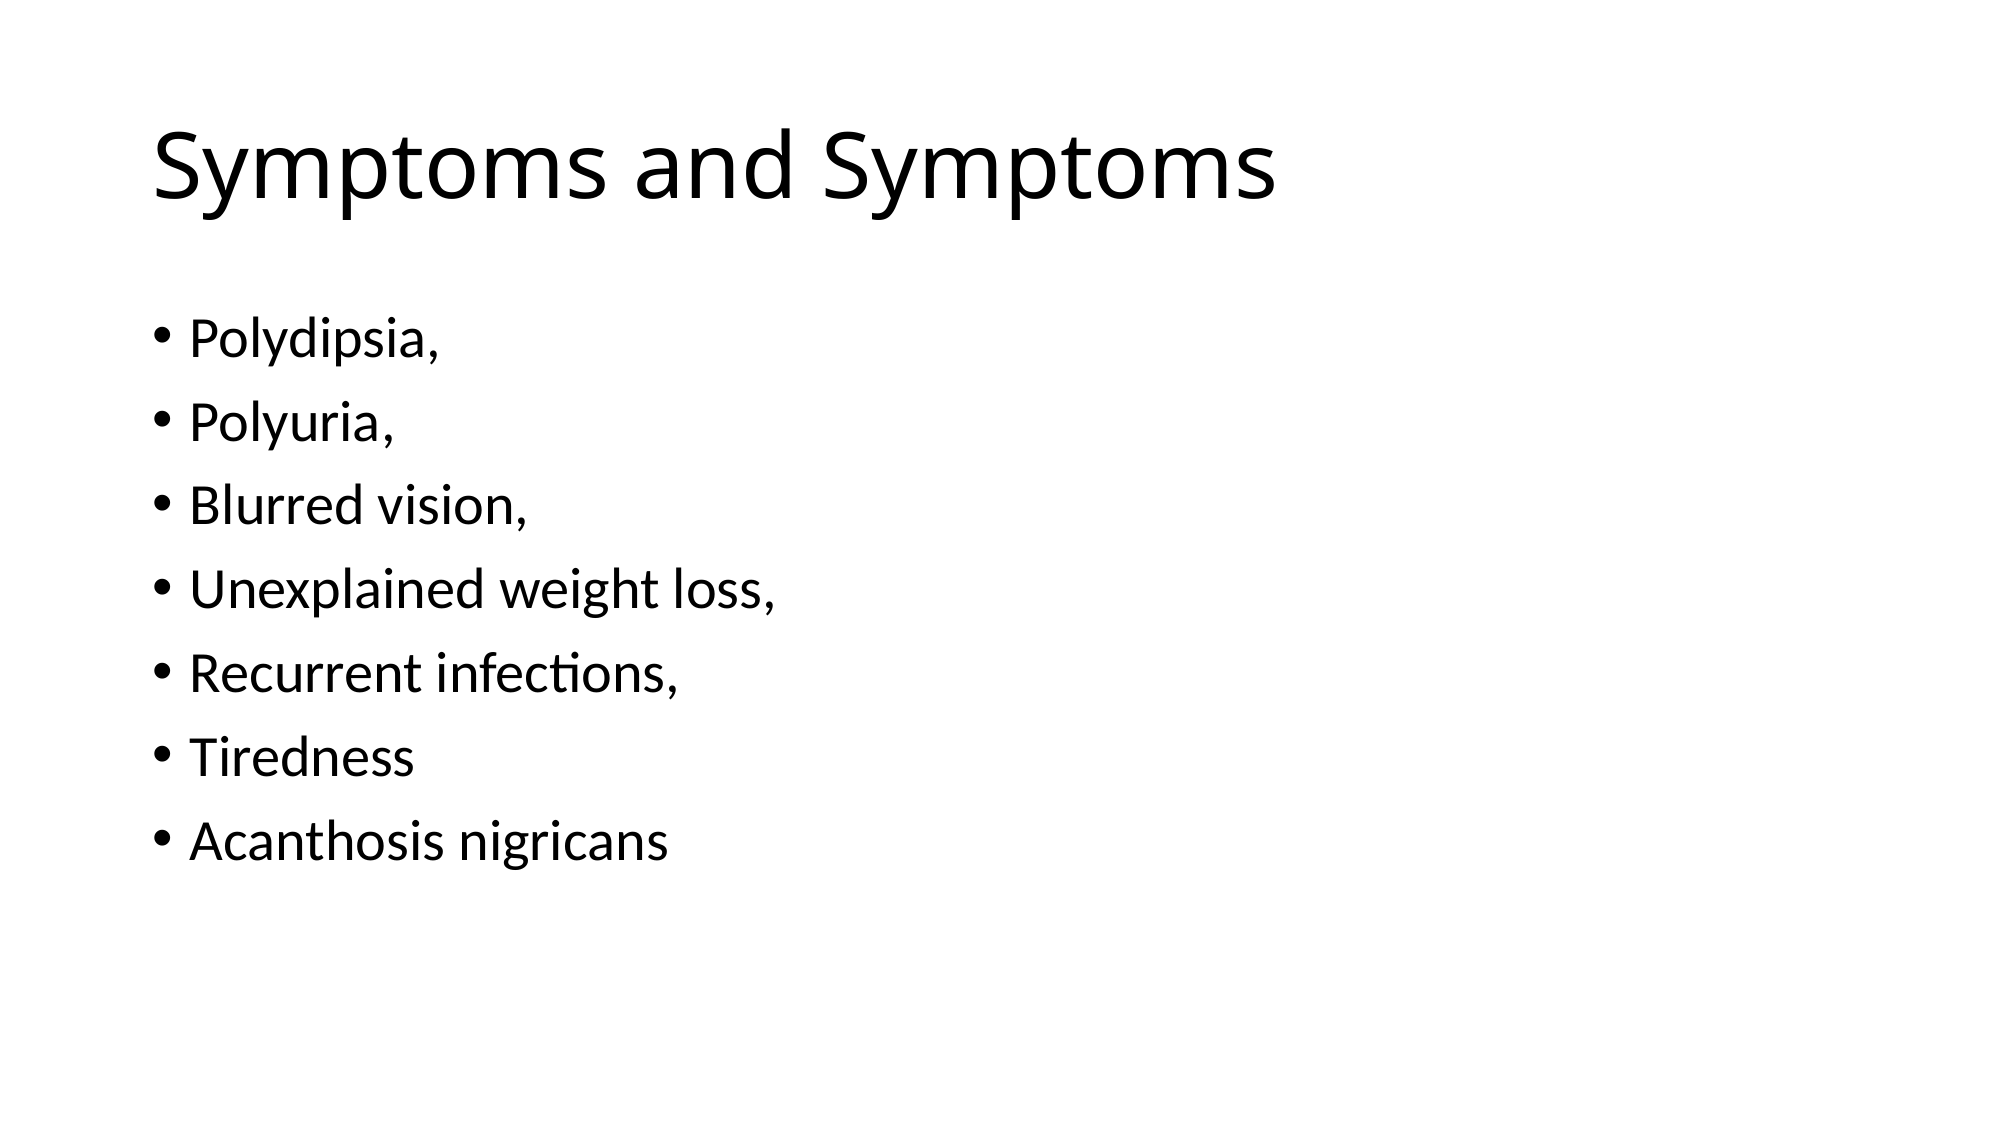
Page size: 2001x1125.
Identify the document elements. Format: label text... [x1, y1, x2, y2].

title Symptoms and Symptoms [137, 59, 1863, 278]
list Polydipsia, Polyuria, Blurred vision, Unexplained weight loss, Recurrent infections, Tiredness Acanthosis nigricans [137, 299, 1863, 1014]
